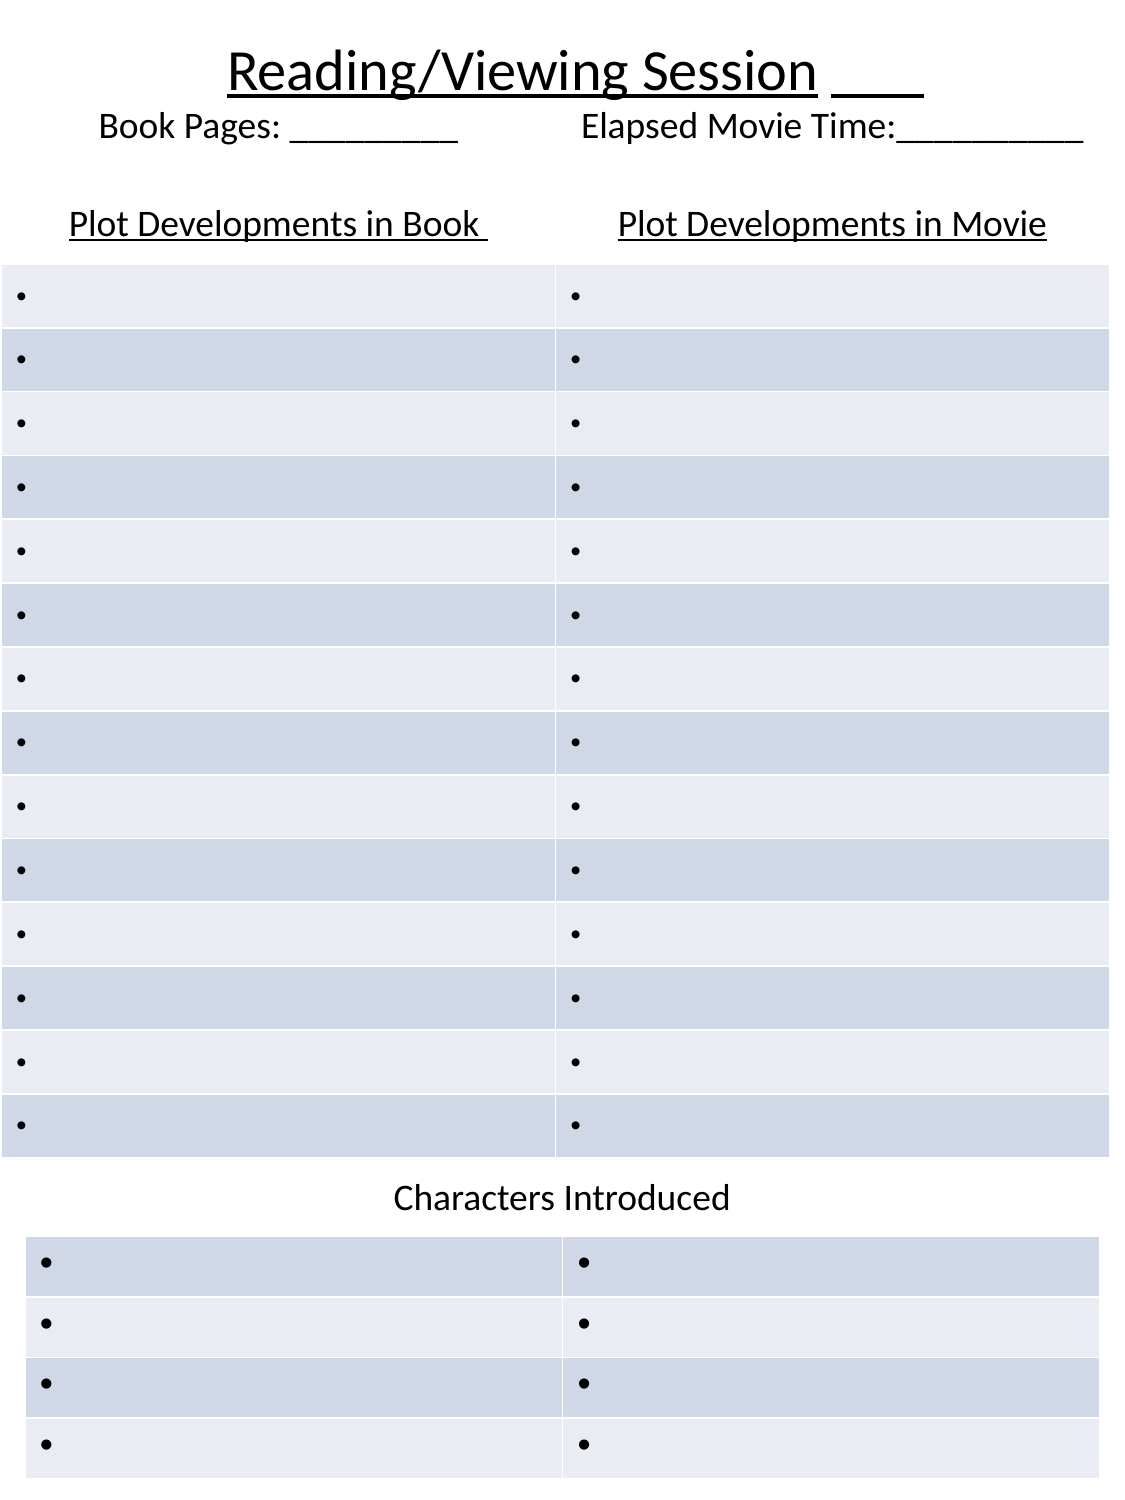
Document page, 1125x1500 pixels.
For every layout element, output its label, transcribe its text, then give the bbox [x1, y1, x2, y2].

table_cell [26, 1298, 562, 1357]
table_header Book Pages: _________ [2, 69, 555, 189]
table_cell [563, 1358, 1099, 1417]
table_cell [556, 520, 1109, 582]
table_cell [556, 839, 1109, 901]
table_cell [26, 1419, 562, 1478]
table_cell [2, 329, 555, 391]
table_cell [2, 392, 555, 455]
table_cell [2, 776, 555, 838]
table_cell [556, 1095, 1109, 1157]
table_cell [2, 1031, 555, 1093]
table_cell [2, 712, 555, 774]
table_cell [2, 456, 555, 518]
table_cell [2, 584, 555, 646]
table_cell [2, 1095, 555, 1157]
table_cell [2, 520, 555, 582]
table_cell [2, 903, 555, 965]
table_cell [563, 1419, 1099, 1478]
table_cell [563, 1298, 1099, 1357]
table_cell [556, 903, 1109, 965]
table_cell [556, 329, 1109, 391]
table_cell [2, 265, 555, 327]
table_cell Plot Developments in Movie [556, 190, 1109, 263]
table_header Characters Introduced [26, 1176, 1099, 1235]
table_cell [556, 967, 1109, 1029]
table_cell [26, 1237, 562, 1296]
table_cell [556, 1031, 1109, 1093]
table_cell [556, 392, 1109, 455]
table_header Elapsed Movie Time:__________ [556, 69, 1109, 189]
table_cell [26, 1358, 562, 1417]
table_cell [2, 839, 555, 901]
table_cell [563, 1237, 1099, 1296]
table_cell [556, 712, 1109, 774]
table_cell [556, 584, 1109, 646]
table_cell [556, 456, 1109, 518]
table_cell [556, 265, 1109, 327]
table_cell [2, 967, 555, 1029]
table_cell [2, 648, 555, 710]
table_cell [556, 776, 1109, 838]
table_cell [556, 648, 1109, 710]
text_box Reading/Viewing Session [212, 24, 940, 110]
table_cell Plot Developments in Book [2, 190, 555, 263]
